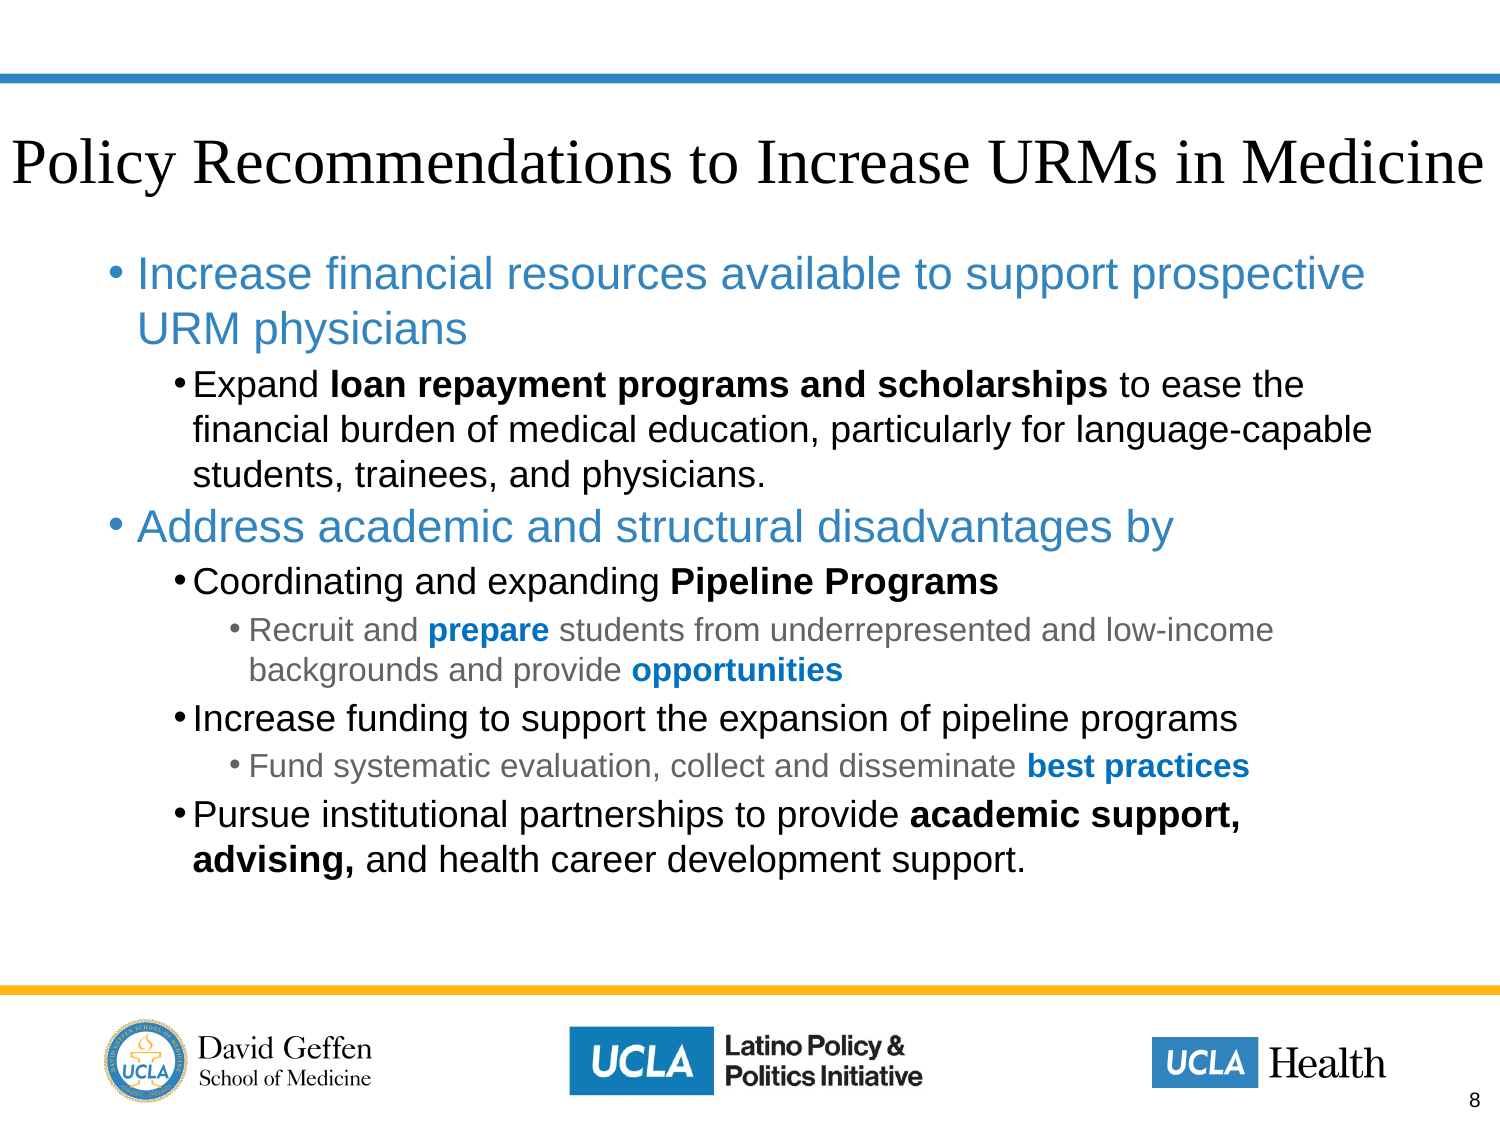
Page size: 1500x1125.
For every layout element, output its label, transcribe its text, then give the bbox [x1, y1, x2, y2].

picture [538, 995, 953, 1125]
title Policy Recommendations to Increase URMs in Medicine [11, 67, 1500, 197]
list Increase financial resources available to support prospective URM physicians Expand loan repayment programs and scholarships to ease the financial burden of medical education, particularly for language-capable students, trainees, and physicians. Address academic and structural disadvantages by Coordinating and expanding Pipeline Programs Recruit and prepare students from underrepresented and low-income backgrounds and provide opportunities Increase funding to support the expansion of pipeline programs Fund systematic evaluation, collect and disseminate best practices Pursue institutional partnerships to provide academic support, advising, and health career development support. [108, 243, 1383, 976]
picture [1152, 1037, 1386, 1088]
picture [104, 1019, 372, 1103]
text_box ‹#› [1180, 1074, 1481, 1123]
